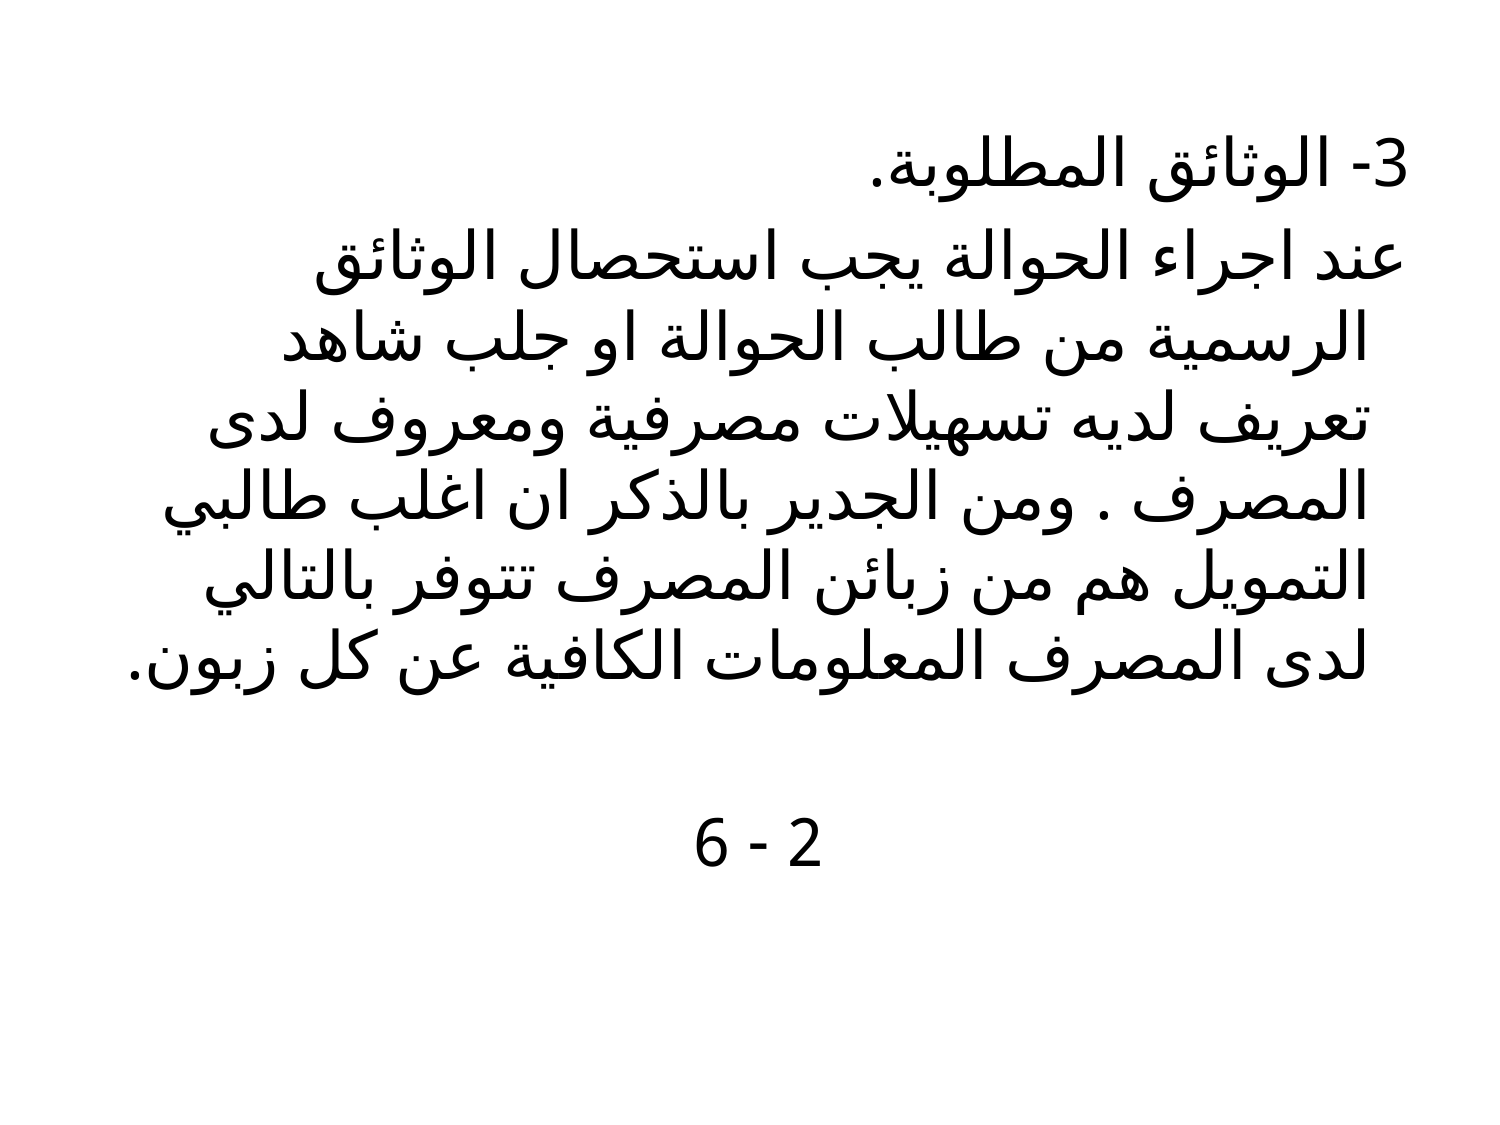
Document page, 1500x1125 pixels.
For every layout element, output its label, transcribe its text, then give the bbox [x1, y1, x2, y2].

list 3- الوثائق المطلوبة. عند اجراء الحوالة يجب استحصال الوثائق الرسمية من طالب الحوالة او جلب شاهد تعريف لديه تسهيلات مصرفية ومعروف لدى المصرف . ومن الجدير بالذكر ان اغلب طالبي التمويل هم من زبائن المصرف تتوفر بالتالي لدى المصرف المعلومات الكافية عن كل زبون. 2 - 6 [75, 112, 1425, 1005]
